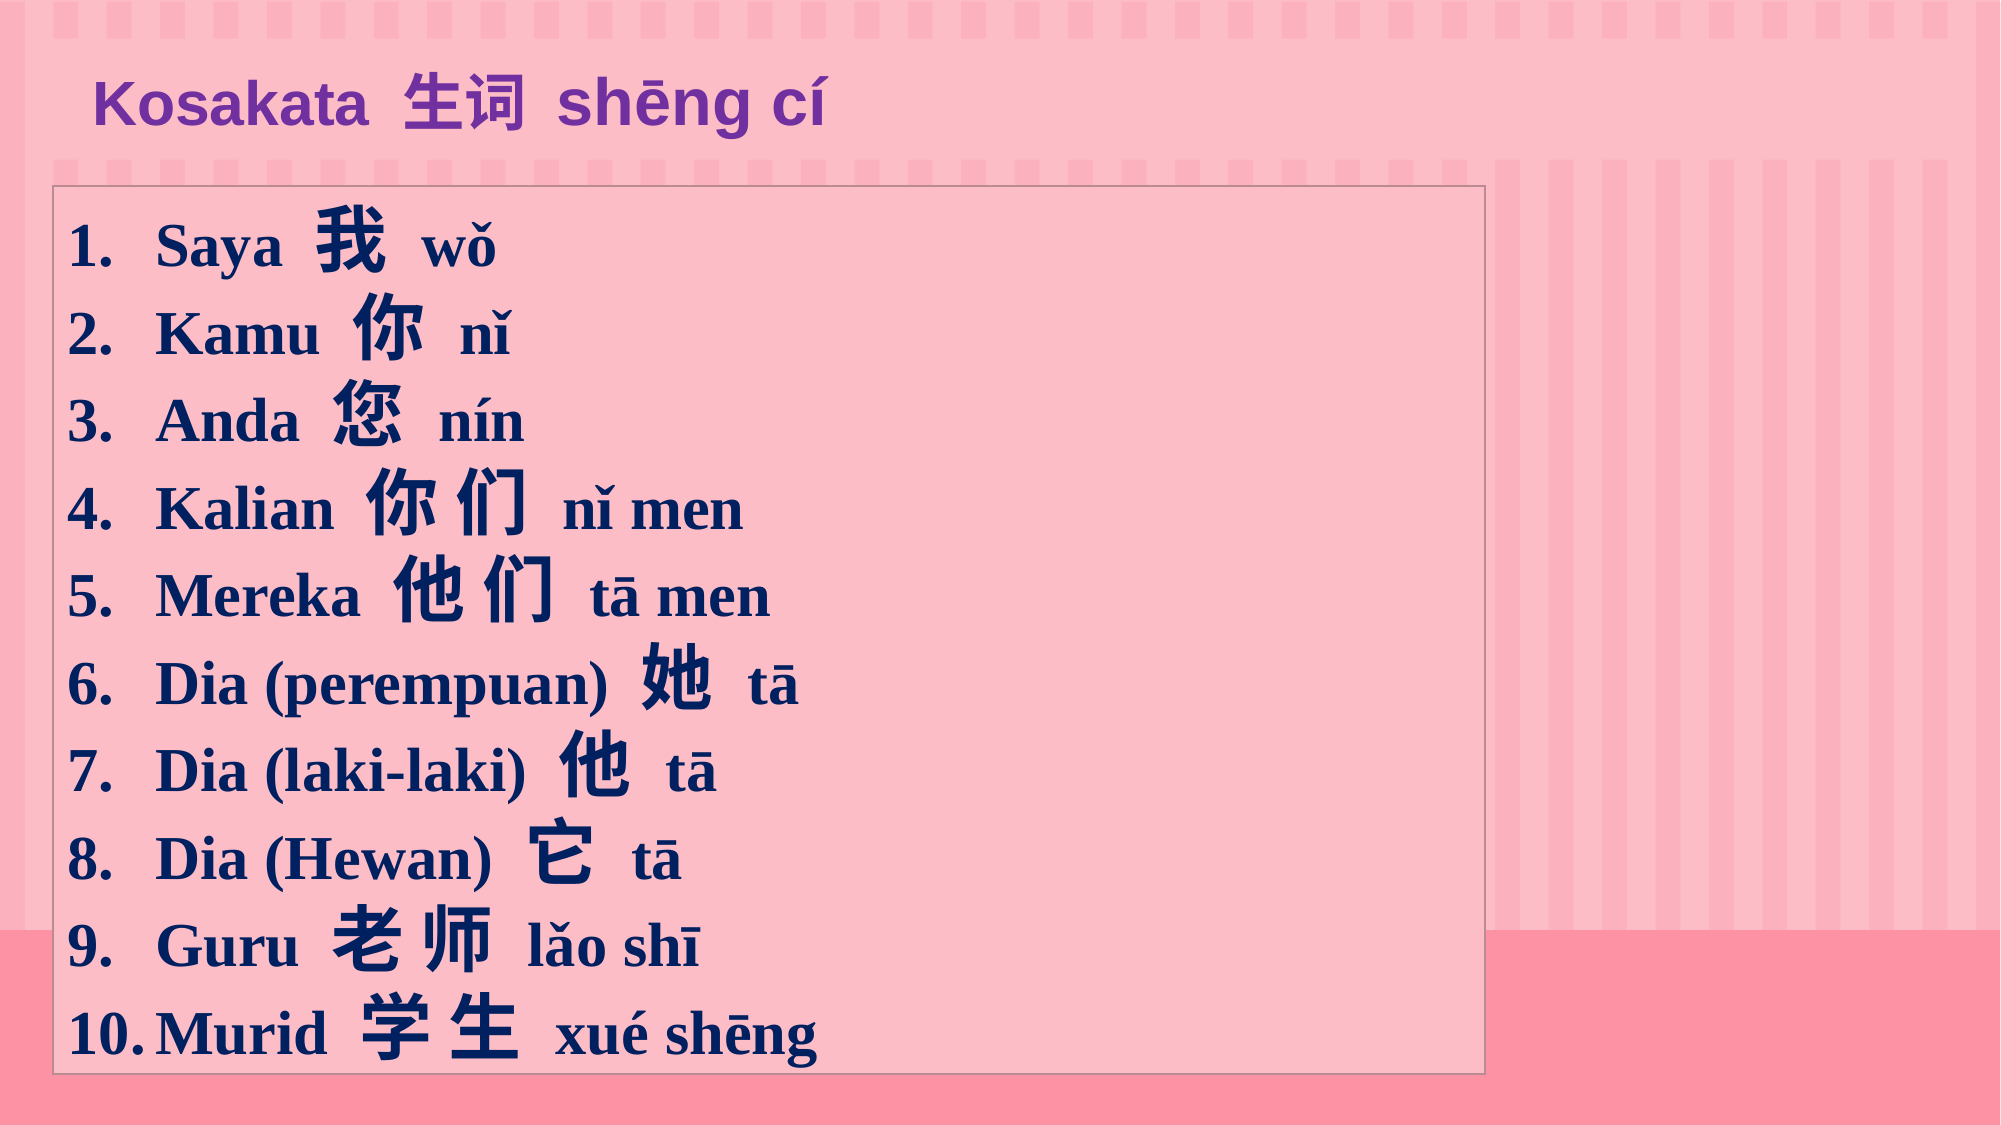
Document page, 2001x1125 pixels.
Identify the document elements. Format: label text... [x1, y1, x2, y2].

text_box Saya 我 wǒ Kamu 你 nǐ Anda 您 nín Kalian 你 们 nǐ men Mereka 他 们 tā men Dia (perempuan) 她 tā Dia (laki-laki) 他 tā Dia (Hewan) 它 tā Guru 老 师 lǎo shī Murid 学 生 xué shēng [52, 185, 1486, 1075]
text_box Kosakata 生词 shēng cí [33, 38, 1949, 161]
